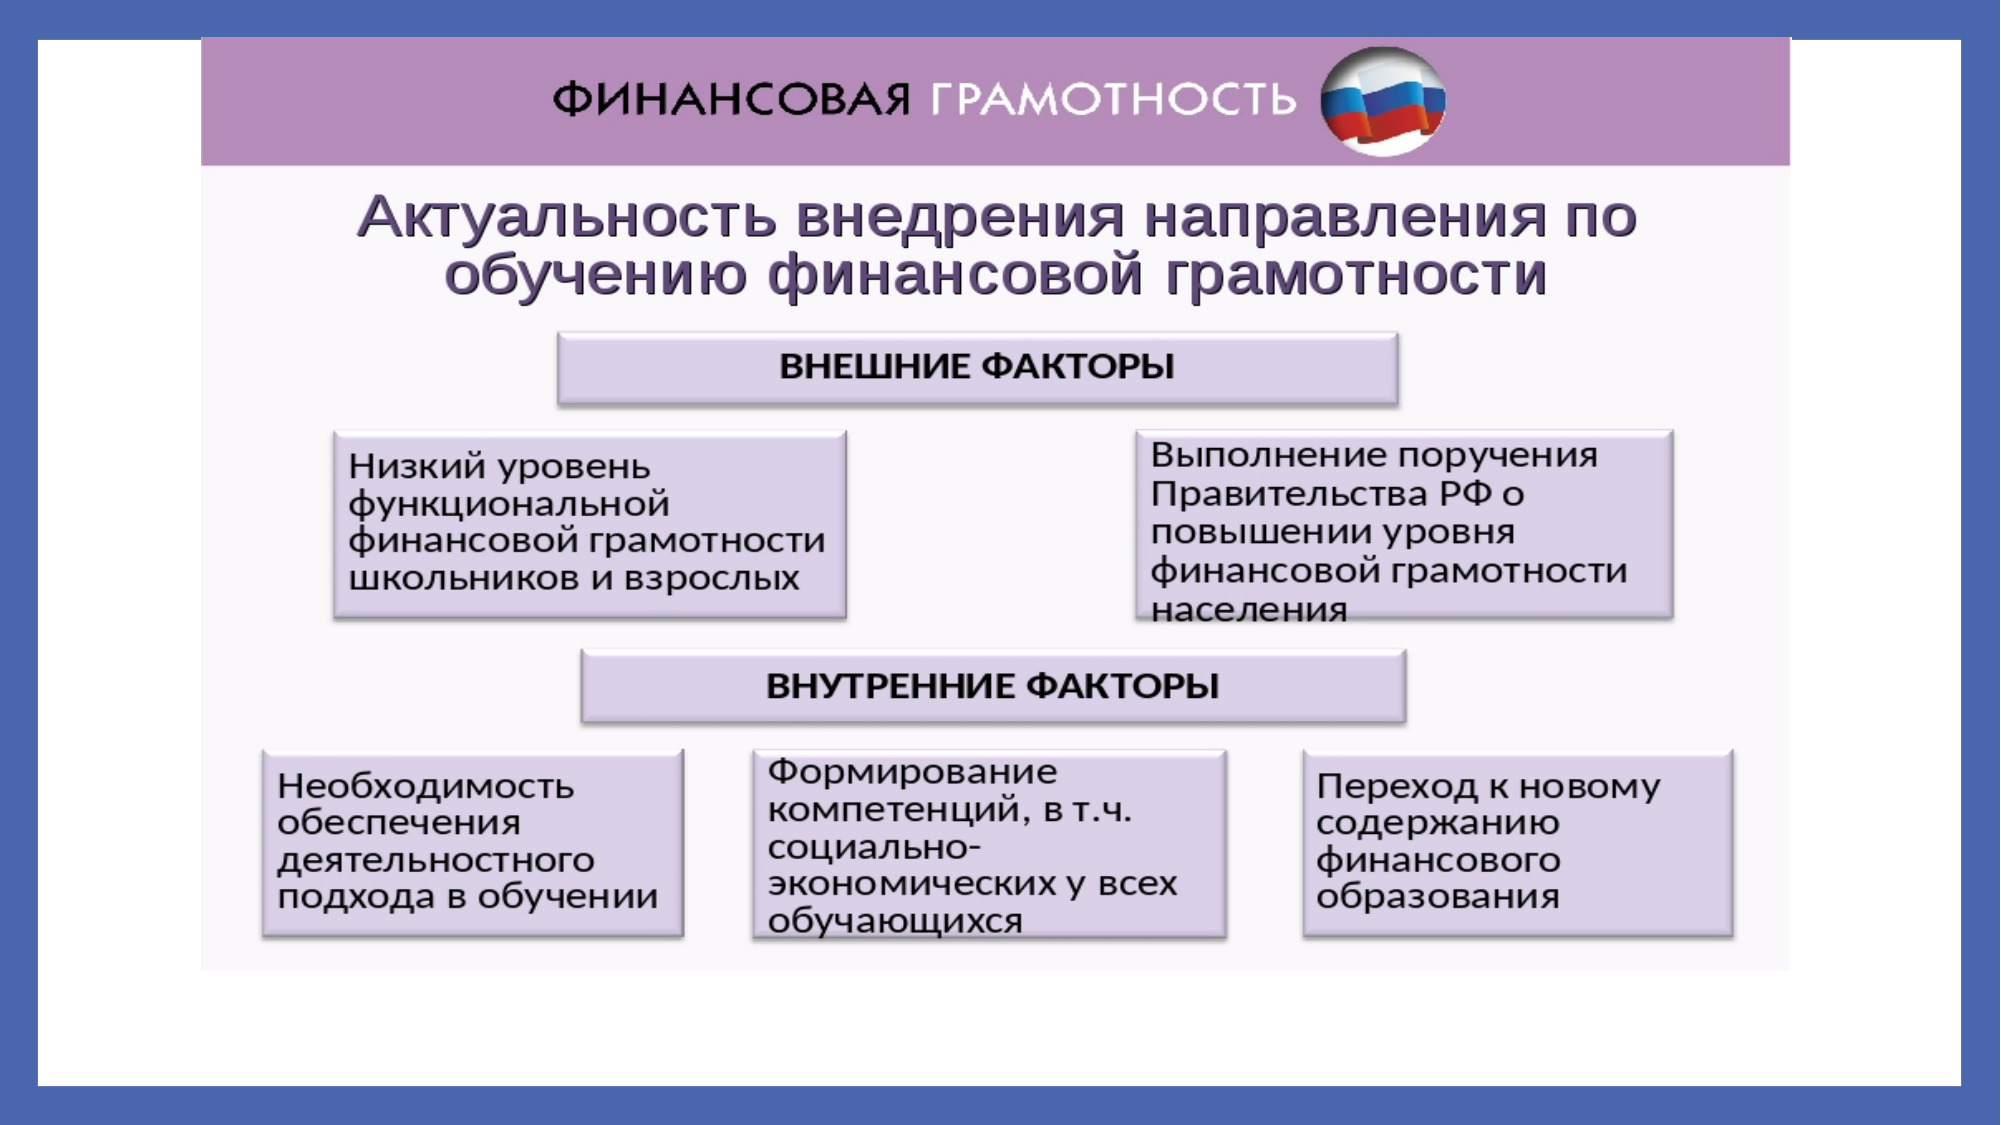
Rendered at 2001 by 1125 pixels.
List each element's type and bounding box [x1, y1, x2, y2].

picture [201, 37, 1792, 1080]
